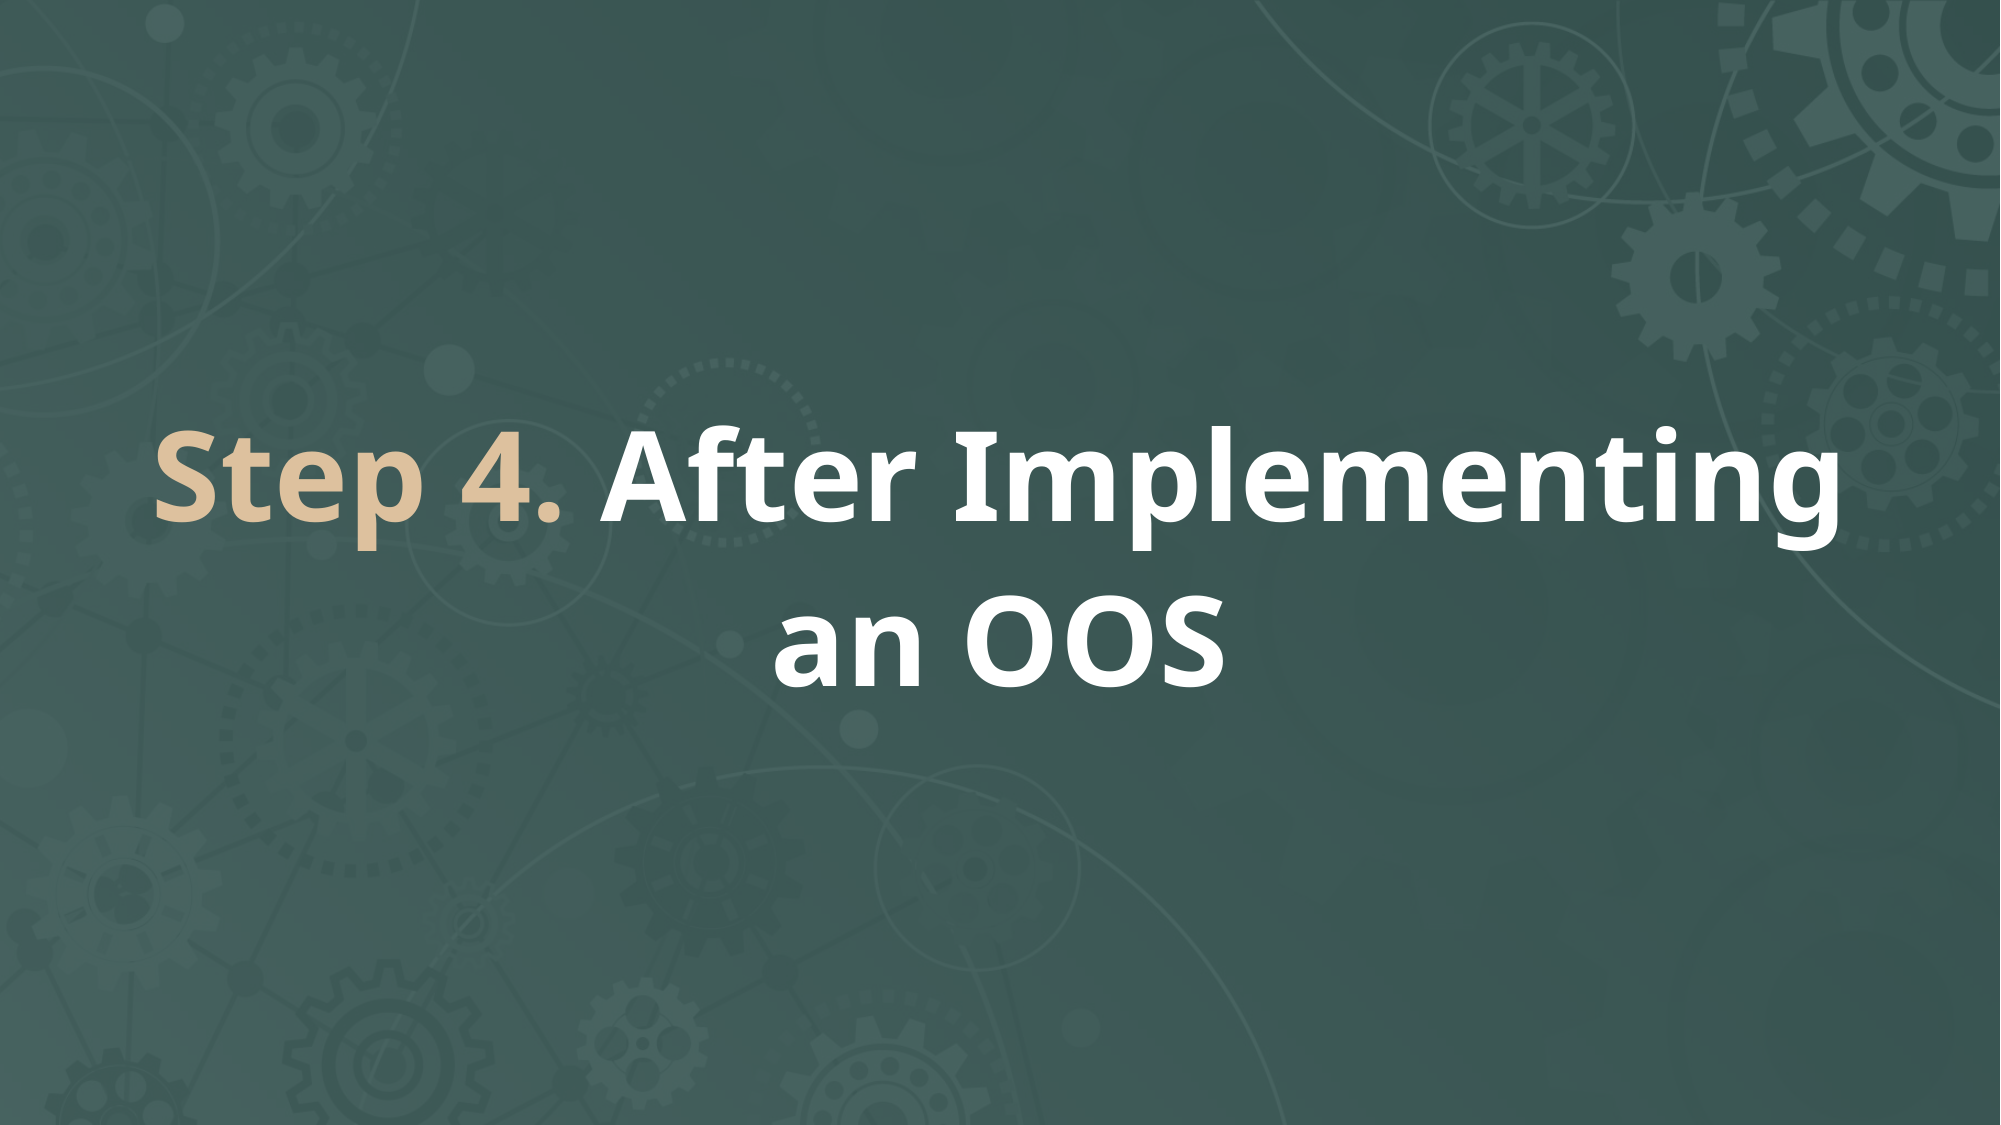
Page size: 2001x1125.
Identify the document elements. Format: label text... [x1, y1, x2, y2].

title Step 4. After Implementing an OOS [114, 406, 1886, 719]
